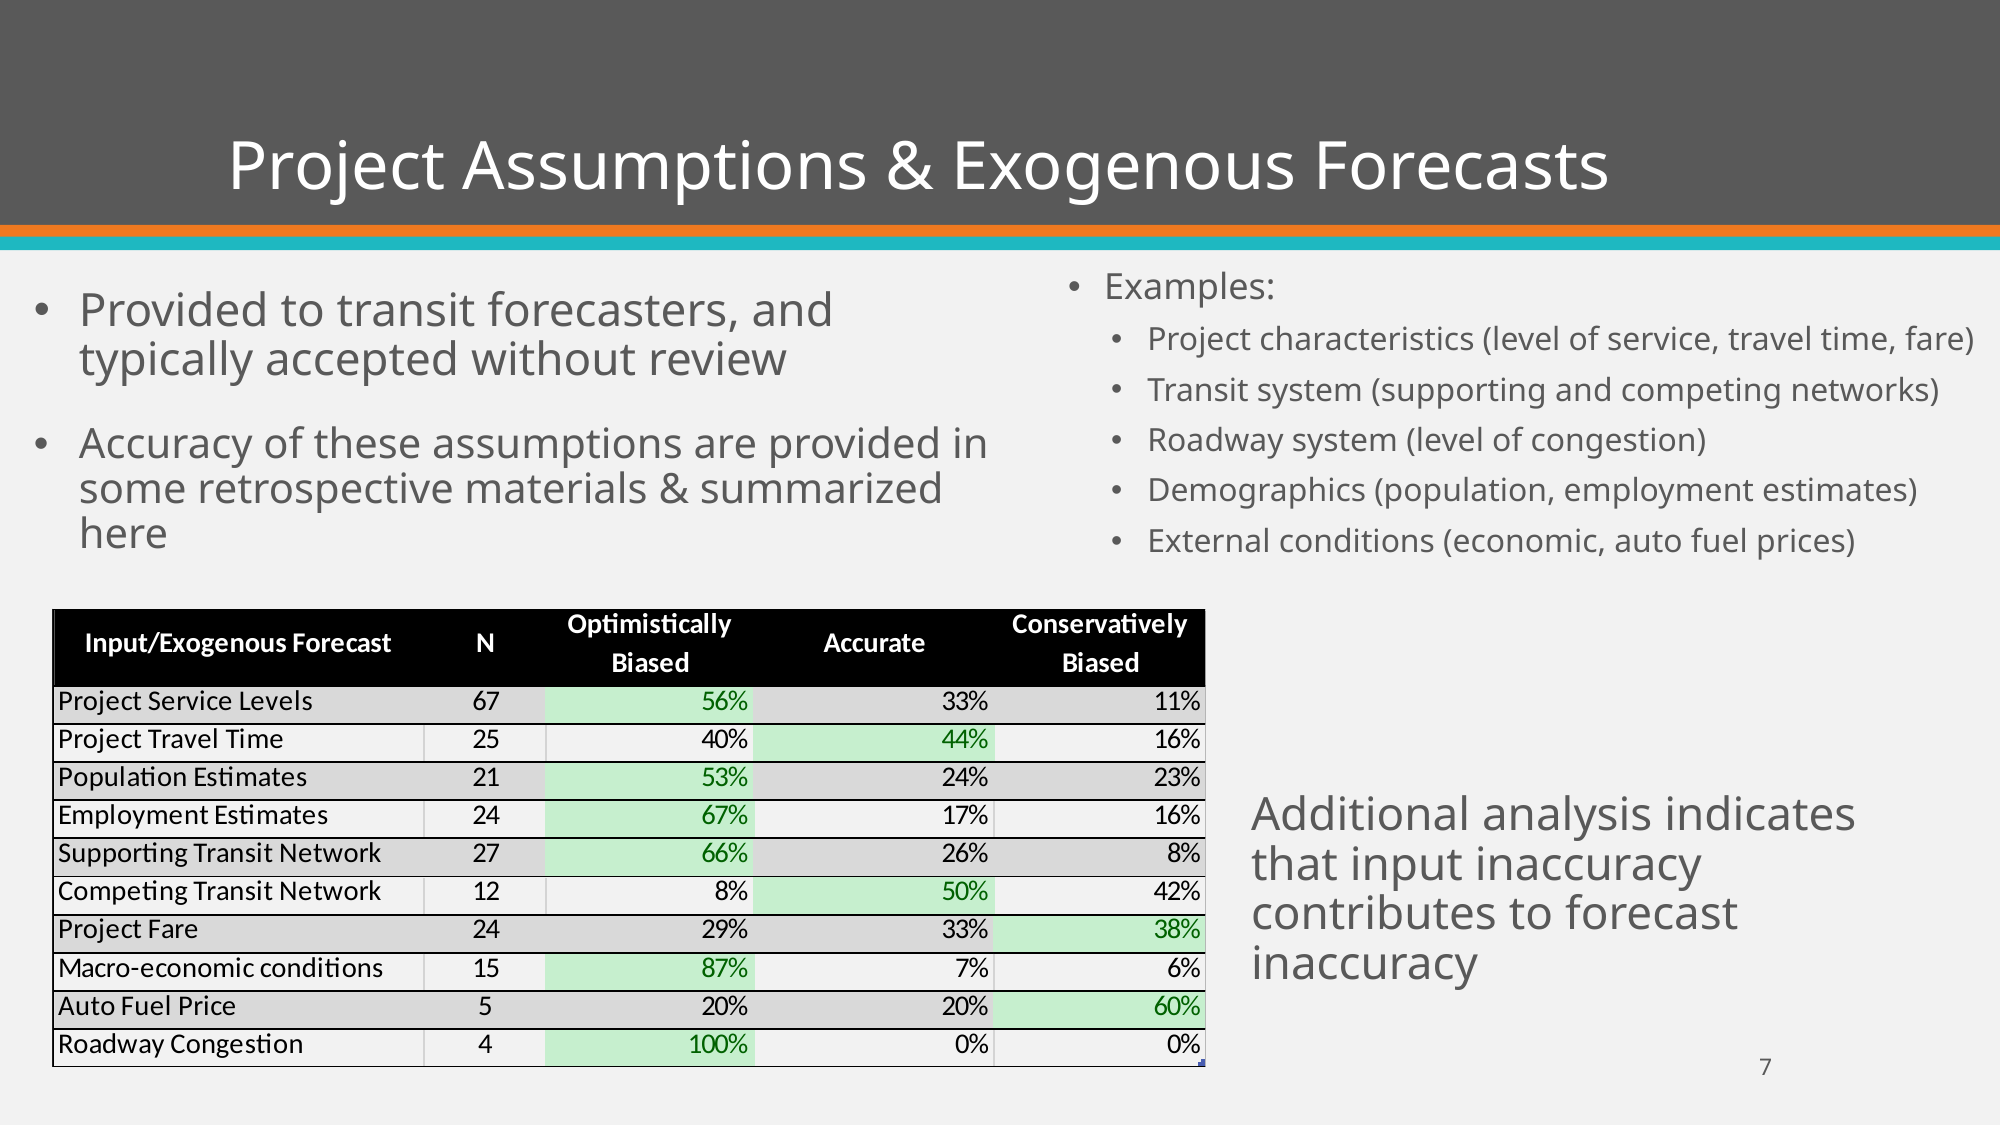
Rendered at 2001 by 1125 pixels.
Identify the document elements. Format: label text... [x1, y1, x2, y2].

title Project Assumptions & Exogenous Forecasts [212, 41, 1788, 212]
text_box Additional analysis indicates that input inaccuracy contributes to forecast inaccuracy [1236, 691, 1948, 1016]
text_box Examples: Project characteristics (level of service, travel time, fare) Transit system (supporting and competing networks) Roadway system (level of congestion) Demographics (population, employment estimates) External conditions (economic, auto fuel prices) [1002, 260, 2000, 600]
list Provided to transit forecasters, and typically accepted without review Accuracy of these assumptions are provided in some retrospective materials & summarized here [18, 279, 1002, 600]
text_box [52, 608, 1208, 1069]
slide_number 7 [1562, 1045, 1788, 1091]
